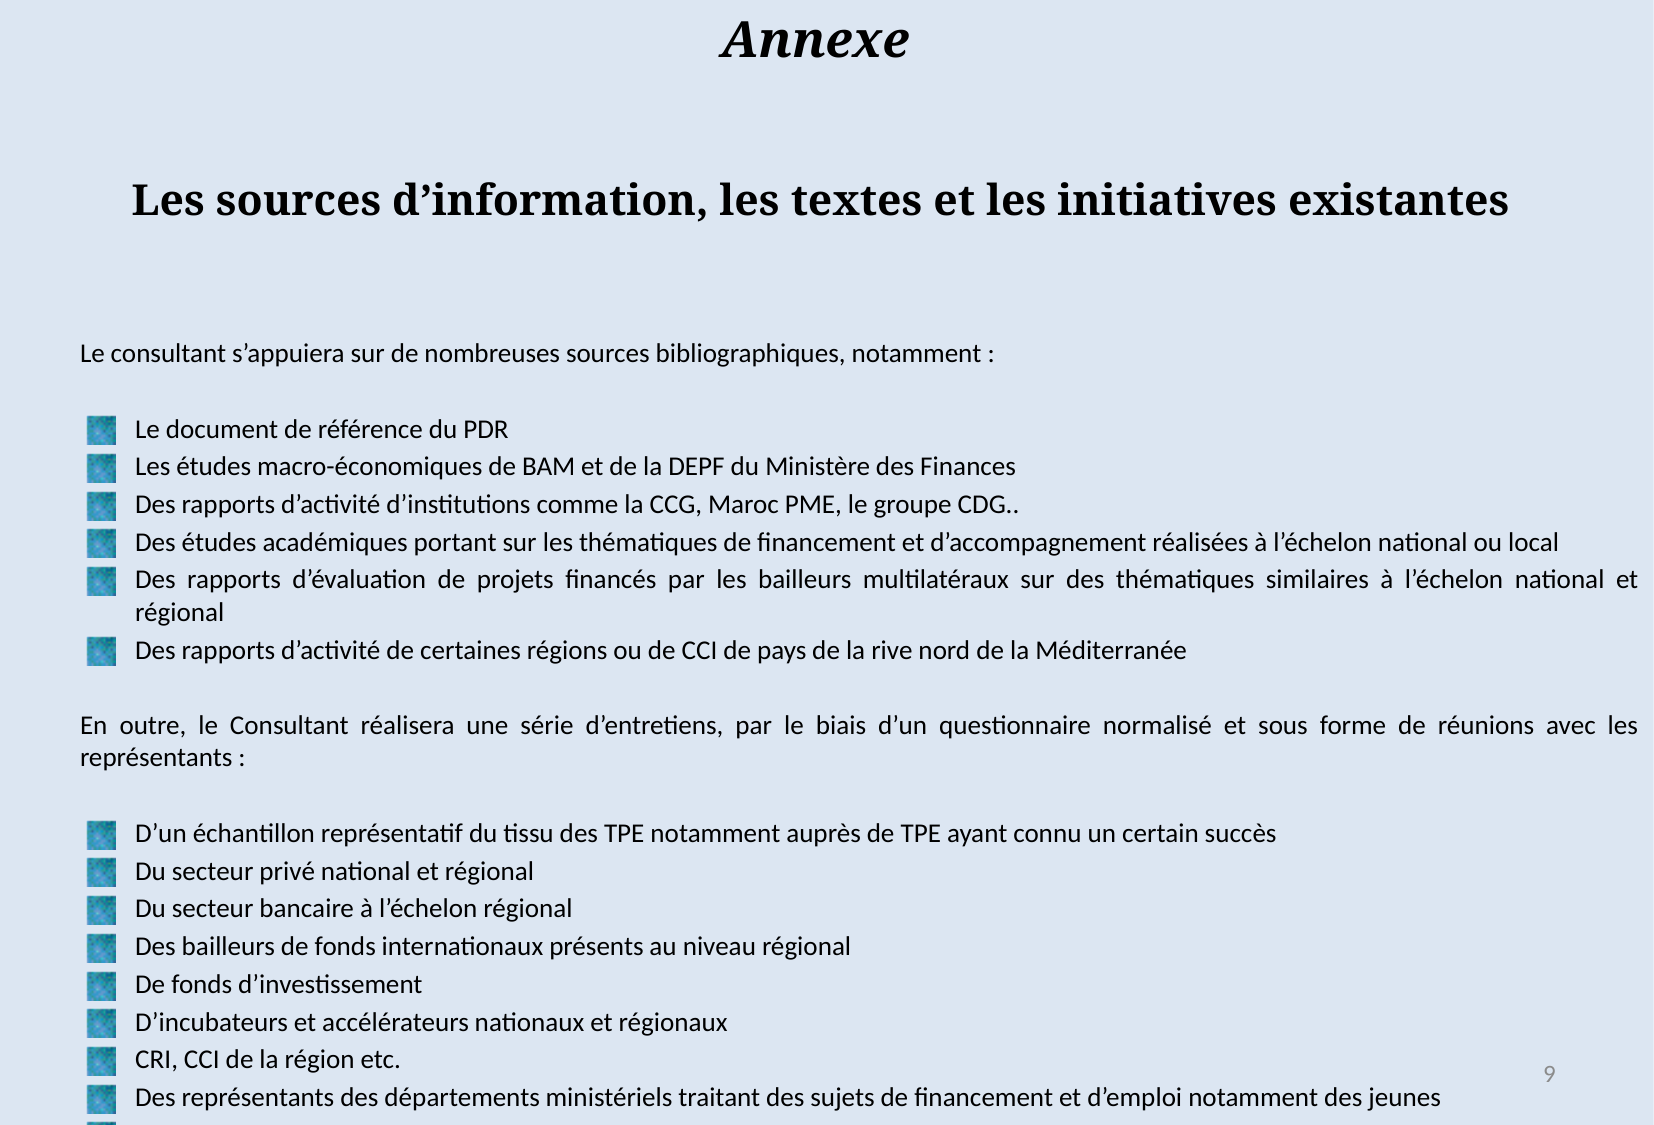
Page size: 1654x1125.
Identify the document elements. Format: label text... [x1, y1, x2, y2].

picture [80, 927, 116, 963]
picture [80, 630, 116, 666]
picture [80, 485, 116, 521]
list Le consultant s’appuiera sur de nombreuses sources bibliographiques, notamment : Le document de référence du PDR Les études macro-économiques de BAM et de la DEPF du Ministère des Finances Des rapports d’activité d’institutions comme la CCG, Maroc PME, le groupe CDG.. Des études académiques portant sur les thématiques de financement et d’accompagnement réalisées à l’échelon national ou local Des rapports d’évaluation de projets financés par les bailleurs multilatéraux sur des thématiques similaires à l’échelon national et régional Des rapports d’activité de certaines régions ou de CCI de pays de la rive nord de la Méditerranée En outre, le Consultant réalisera une série d’entretiens, par le biais d’un questionnaire normalisé et sous forme de réunions avec les représentants : D’un échantillon représentatif du tissu des TPE notamment auprès de TPE ayant connu un certain succès Du secteur privé national et régional Du secteur bancaire à l’échelon régional Des bailleurs de fonds internationaux présents au niveau régional De fonds d’investissement D’incubateurs et accélérateurs nationaux et régionaux CRI, CCI de la région etc. Des représentants des départements ministériels traitant des sujets de financement et d’emploi notamment des jeunes Des associations, ONG etc.. [65, 328, 1654, 1125]
title Les sources d’information, les textes et les initiatives existantes [76, 164, 1566, 317]
picture [80, 1040, 116, 1076]
slide_number 9 [1185, 1042, 1571, 1103]
picture [80, 814, 116, 850]
picture [80, 447, 116, 483]
picture [80, 965, 116, 1001]
picture [80, 889, 116, 925]
picture [80, 409, 116, 445]
picture [80, 1002, 116, 1038]
picture [80, 1078, 116, 1114]
picture [80, 1115, 116, 1125]
picture [80, 522, 116, 558]
text_box Annexe [533, 0, 1097, 75]
picture [80, 851, 116, 887]
picture [80, 560, 116, 596]
